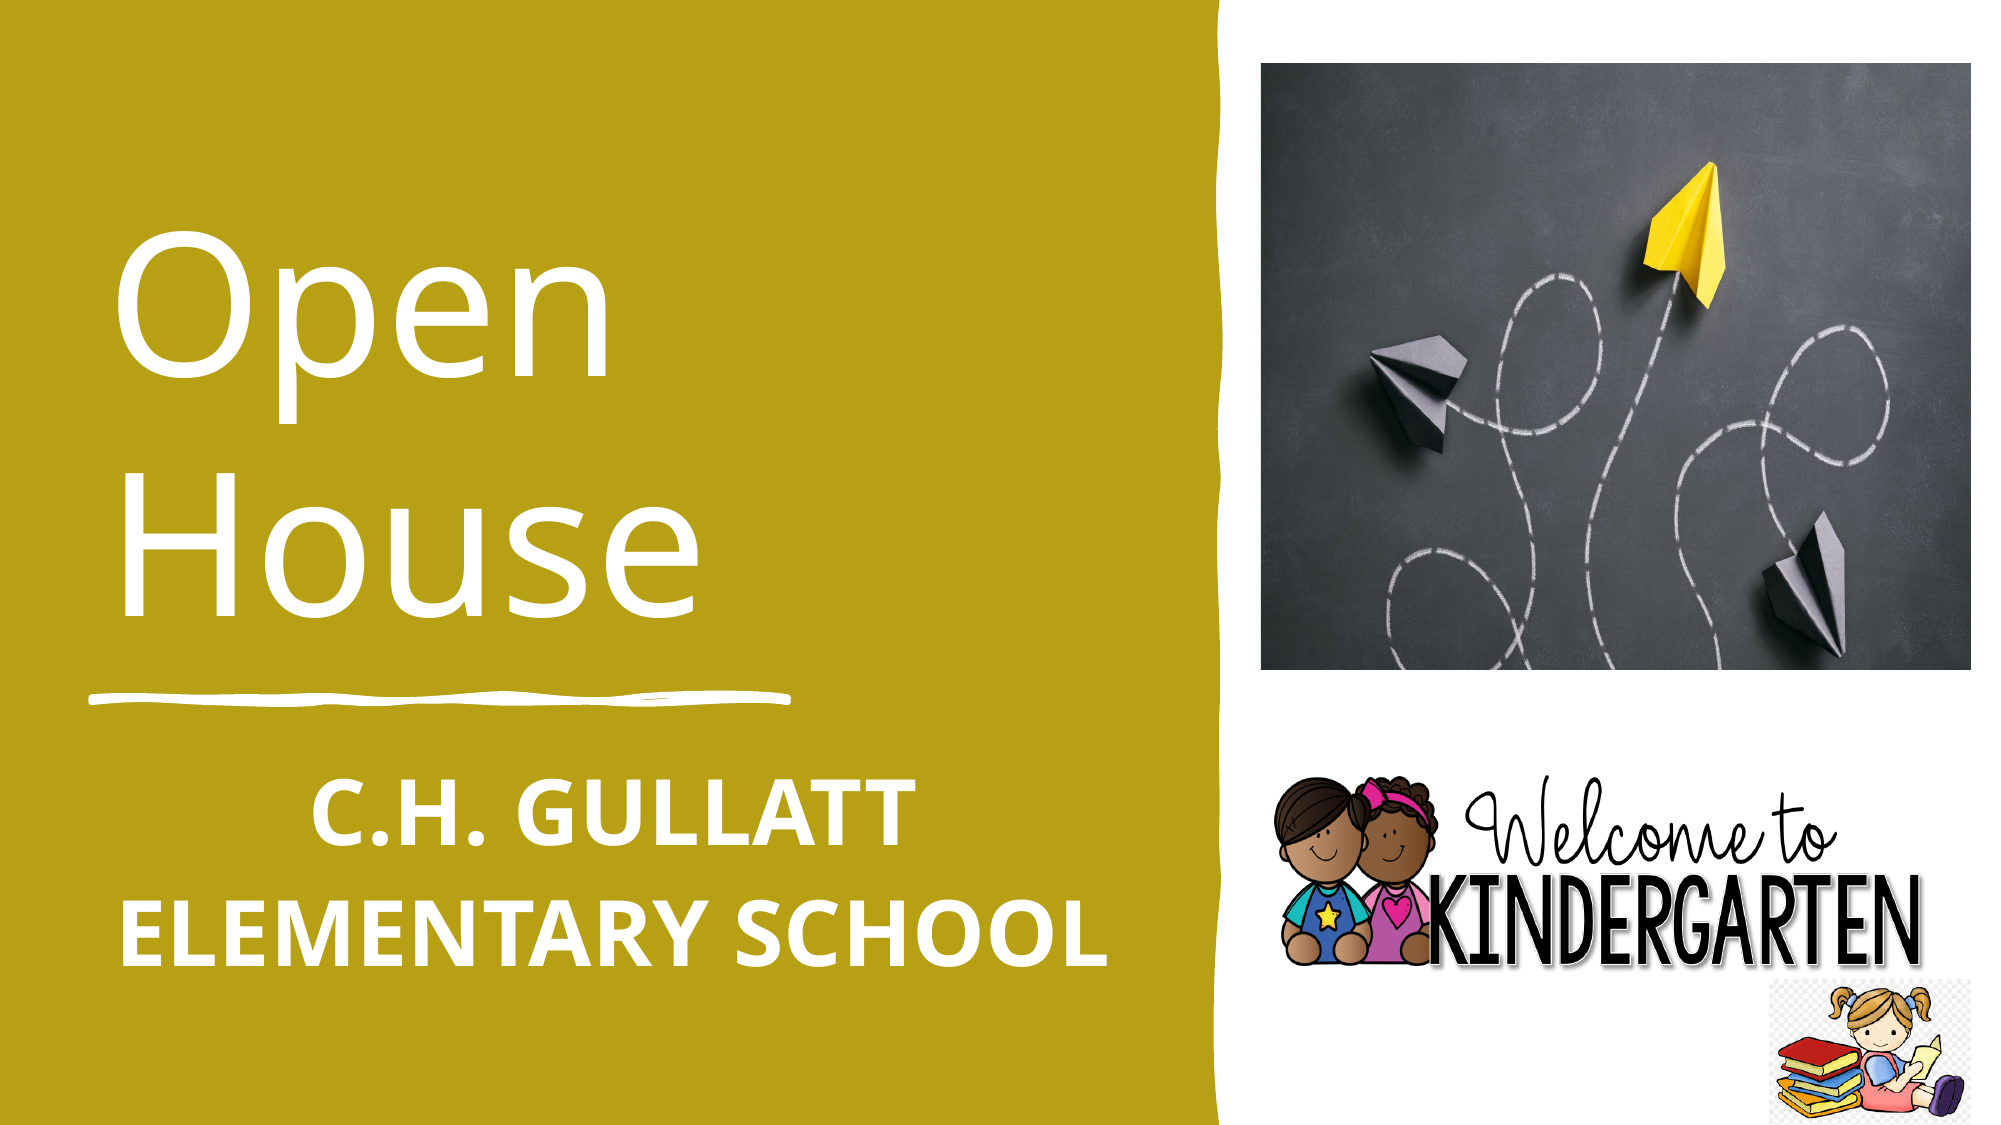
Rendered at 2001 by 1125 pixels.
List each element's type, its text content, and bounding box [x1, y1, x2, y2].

text_box [0, 0, 1224, 1125]
title Open House [91, 79, 1136, 665]
subtitle C.H. GULLATT ELEMENTARY SCHOOL [91, 735, 1136, 993]
text_box [90, 692, 789, 705]
picture [1274, 696, 1971, 1125]
picture [1260, 63, 1971, 670]
text_box [1215, 0, 2000, 1125]
